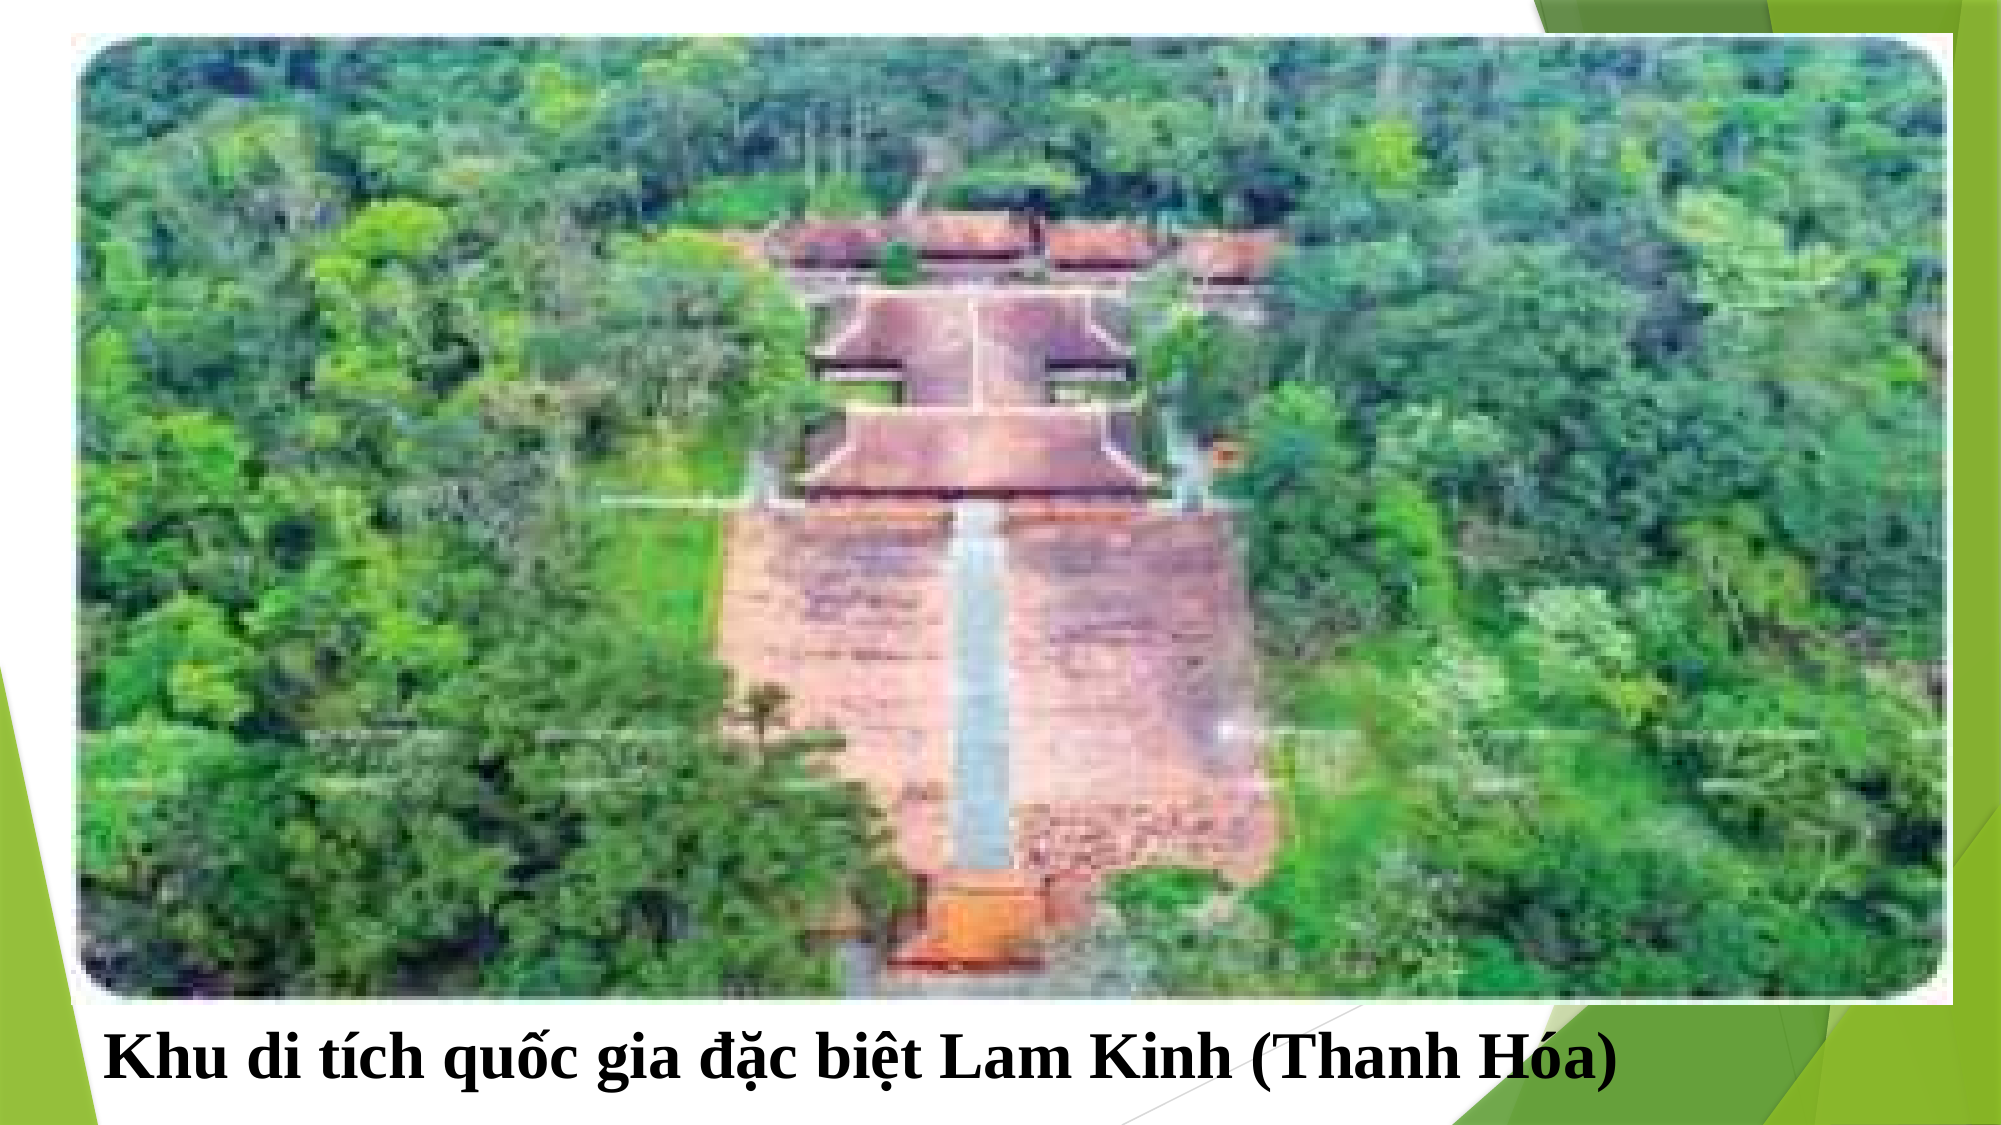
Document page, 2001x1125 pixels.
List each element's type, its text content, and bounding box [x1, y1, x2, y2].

text_box Khu di tích quốc gia đặc biệt Lam Kinh (Thanh Hóa) [89, 1014, 1696, 1099]
picture [71, 32, 1953, 1005]
